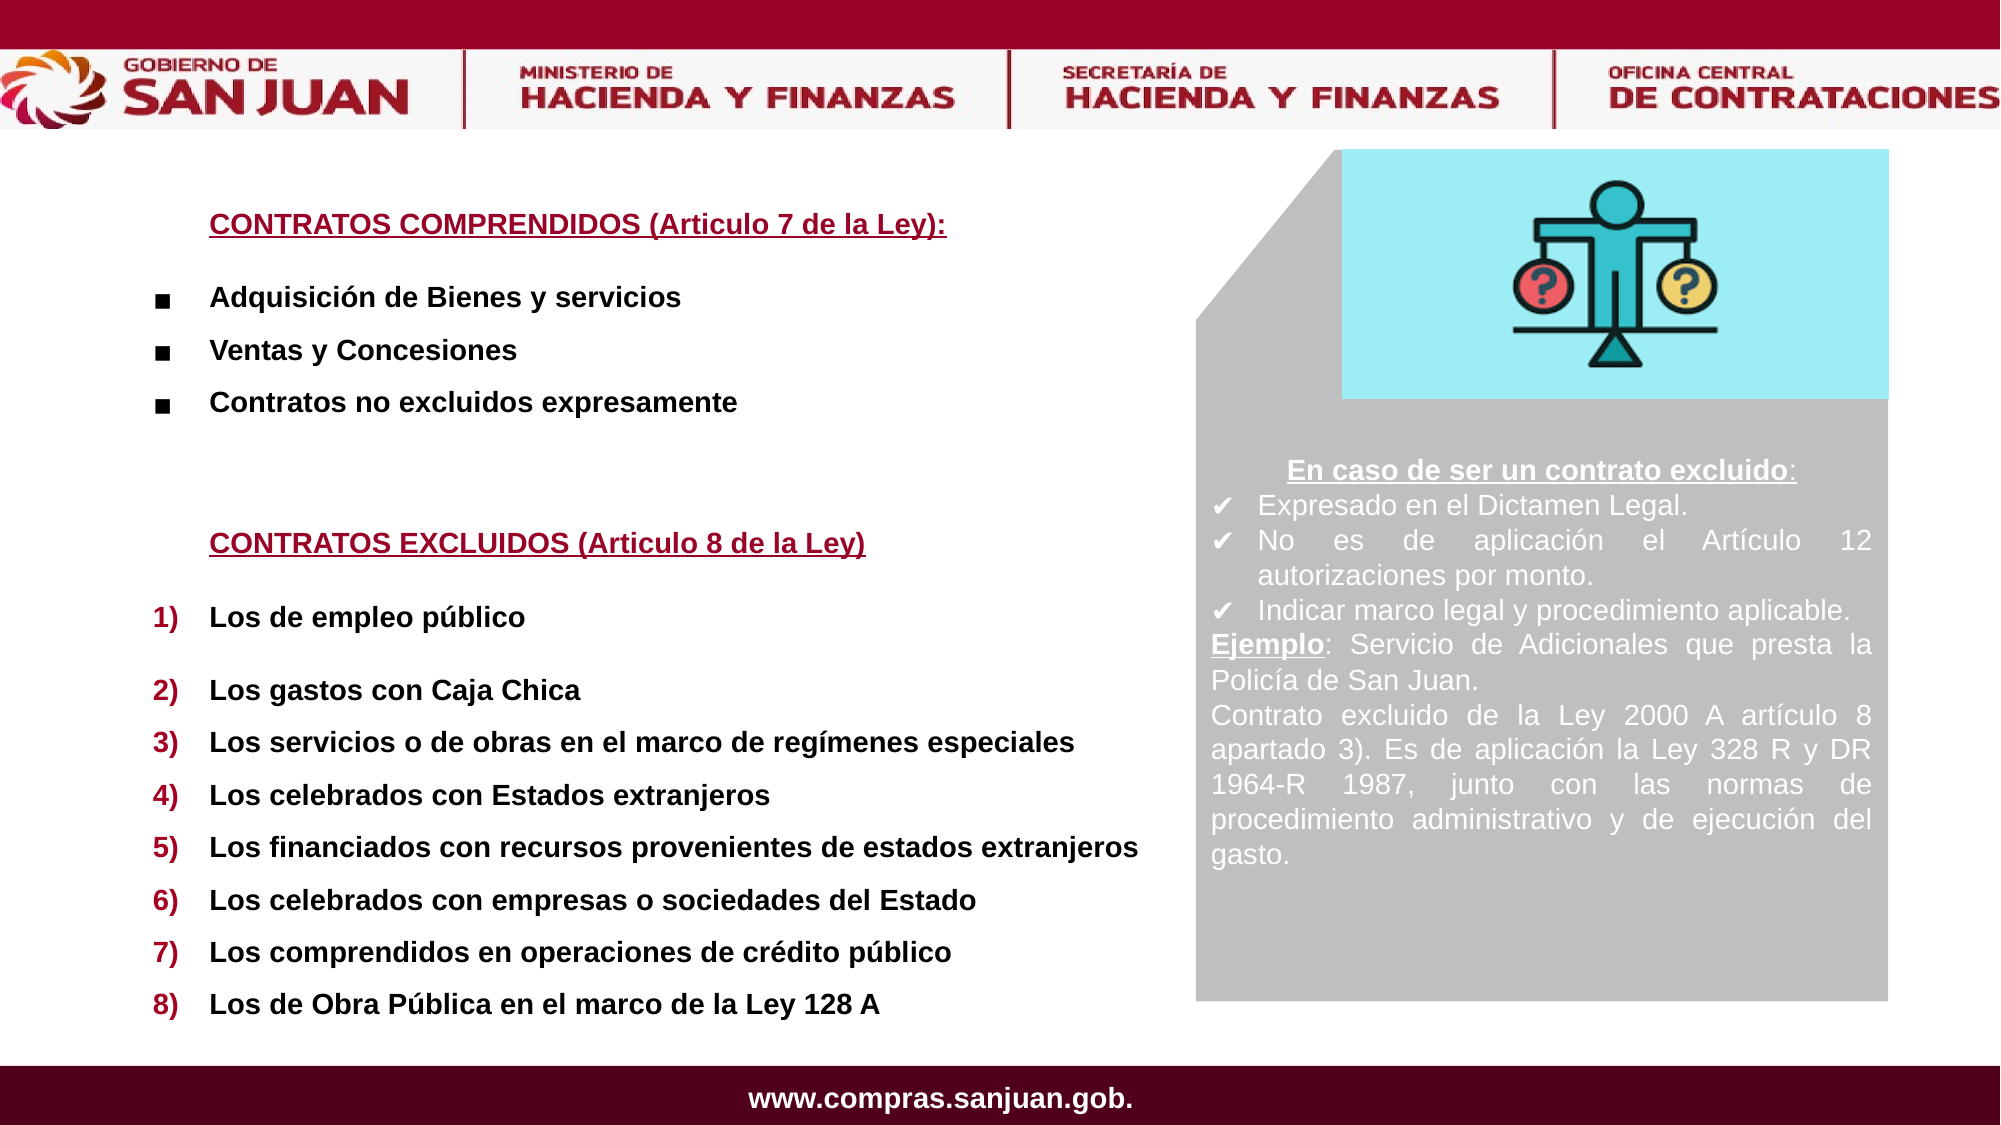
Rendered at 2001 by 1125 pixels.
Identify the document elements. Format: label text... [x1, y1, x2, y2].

text_box [0, 1065, 2000, 1125]
text_box [0, 0, 2000, 50]
text_box CONTRATOS COMPRENDIDOS (Articulo 7 de la Ley): Adquisición de Bienes y servicios Ventas y Concesiones Contratos no excluidos expresamente [122, 181, 1196, 518]
text_box CONTRATOS EXCLUIDOS (Articulo 8 de la Ley) Los de empleo público Los gastos con Caja Chica Los servicios o de obras en el marco de regímenes especiales Los celebrados con Estados extranjeros Los financiados con recursos provenientes de estados extranjeros Los celebrados con empresas o sociedades del Estado Los comprendidos en operaciones de crédito público Los de Obra Pública en el marco de la Ley 128 A [122, 518, 1196, 1066]
picture [1342, 149, 1889, 399]
text_box www.compras.sanjuan.gob.ar [733, 1071, 1159, 1123]
picture [0, 50, 2000, 130]
text_box En caso de ser un contrato excluido: Expresado en el Dictamen Legal. No es de aplicación el Artículo 12 autorizaciones por monto. Indicar marco legal y procedimiento aplicable. Ejemplo: Servicio de Adicionales que presta la Policía de San Juan. Contrato excluido de la Ley 2000 A artículo 8 apartado 3). Es de aplicación la Ley 328 R y DR 1964-R 1987, junto con las normas de procedimiento administrativo y de ejecución del gasto. [1195, 149, 1889, 1002]
